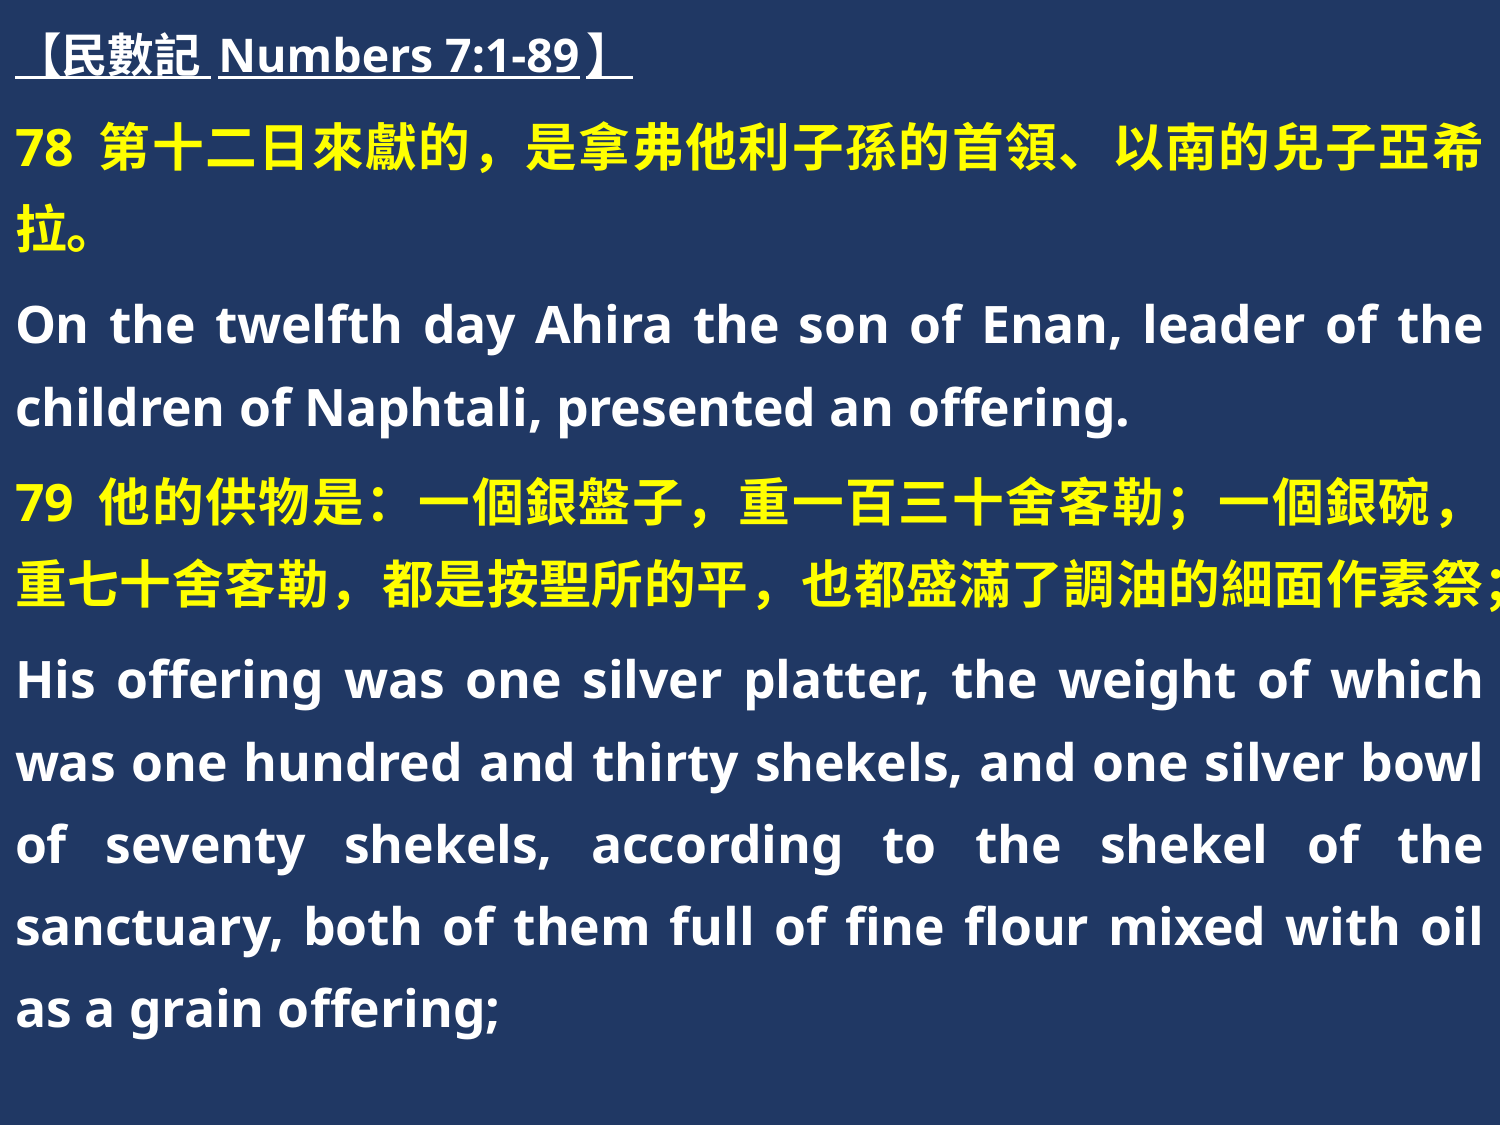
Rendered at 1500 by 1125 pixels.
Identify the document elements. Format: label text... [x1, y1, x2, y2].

list 【民數記 Numbers 7:1-89】 78 第十二日來獻的，是拿弗他利子孫的首領、以南的兒子亞希拉。 On the twelfth day Ahira the son of Enan, leader of the children of Naphtali, presented an offering. 79 他的供物是：一個銀盤子，重一百三十舍客勒；一個銀碗，重七十舍客勒，都是按聖所的平，也都盛滿了調油的細面作素祭； His offering was one silver platter, the weight of which was one hundred and thirty shekels, and one silver bowl of seventy shekels, according to the shekel of the sanctuary, both of them full of fine flour mixed with oil as a grain offering; [0, 0, 1500, 1125]
